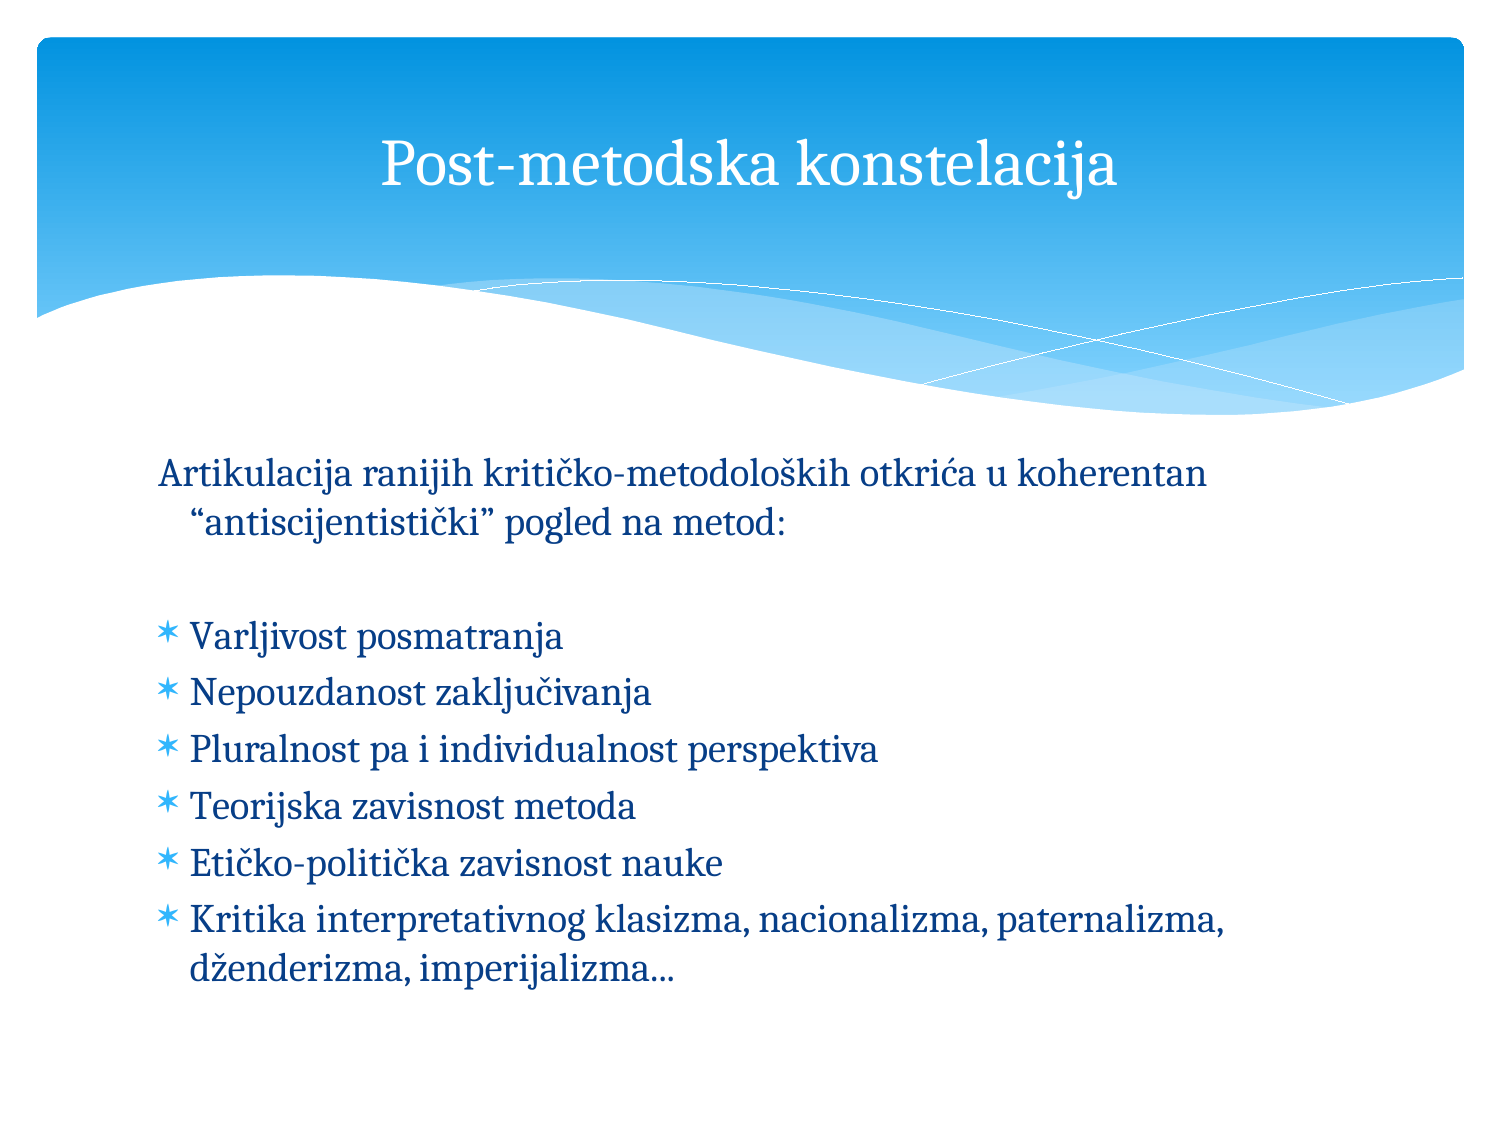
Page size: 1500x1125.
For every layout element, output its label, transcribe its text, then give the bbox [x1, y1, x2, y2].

title Post-metodska konstelacija [75, 55, 1425, 261]
list Artikulacija ranijih kritičko-metodoloških otkrića u koherentan “antiscijentistički” pogled na metod: Varljivost posmatranja Nepouzdanost zaključivanja Pluralnost pa i individualnost perspektiva Teorijska zavisnost metoda Etičko-politička zavisnost nauke Kritika interpretativnog klasizma, nacionalizma, paternalizma, dženderizma, imperijalizma... [143, 438, 1359, 1005]
